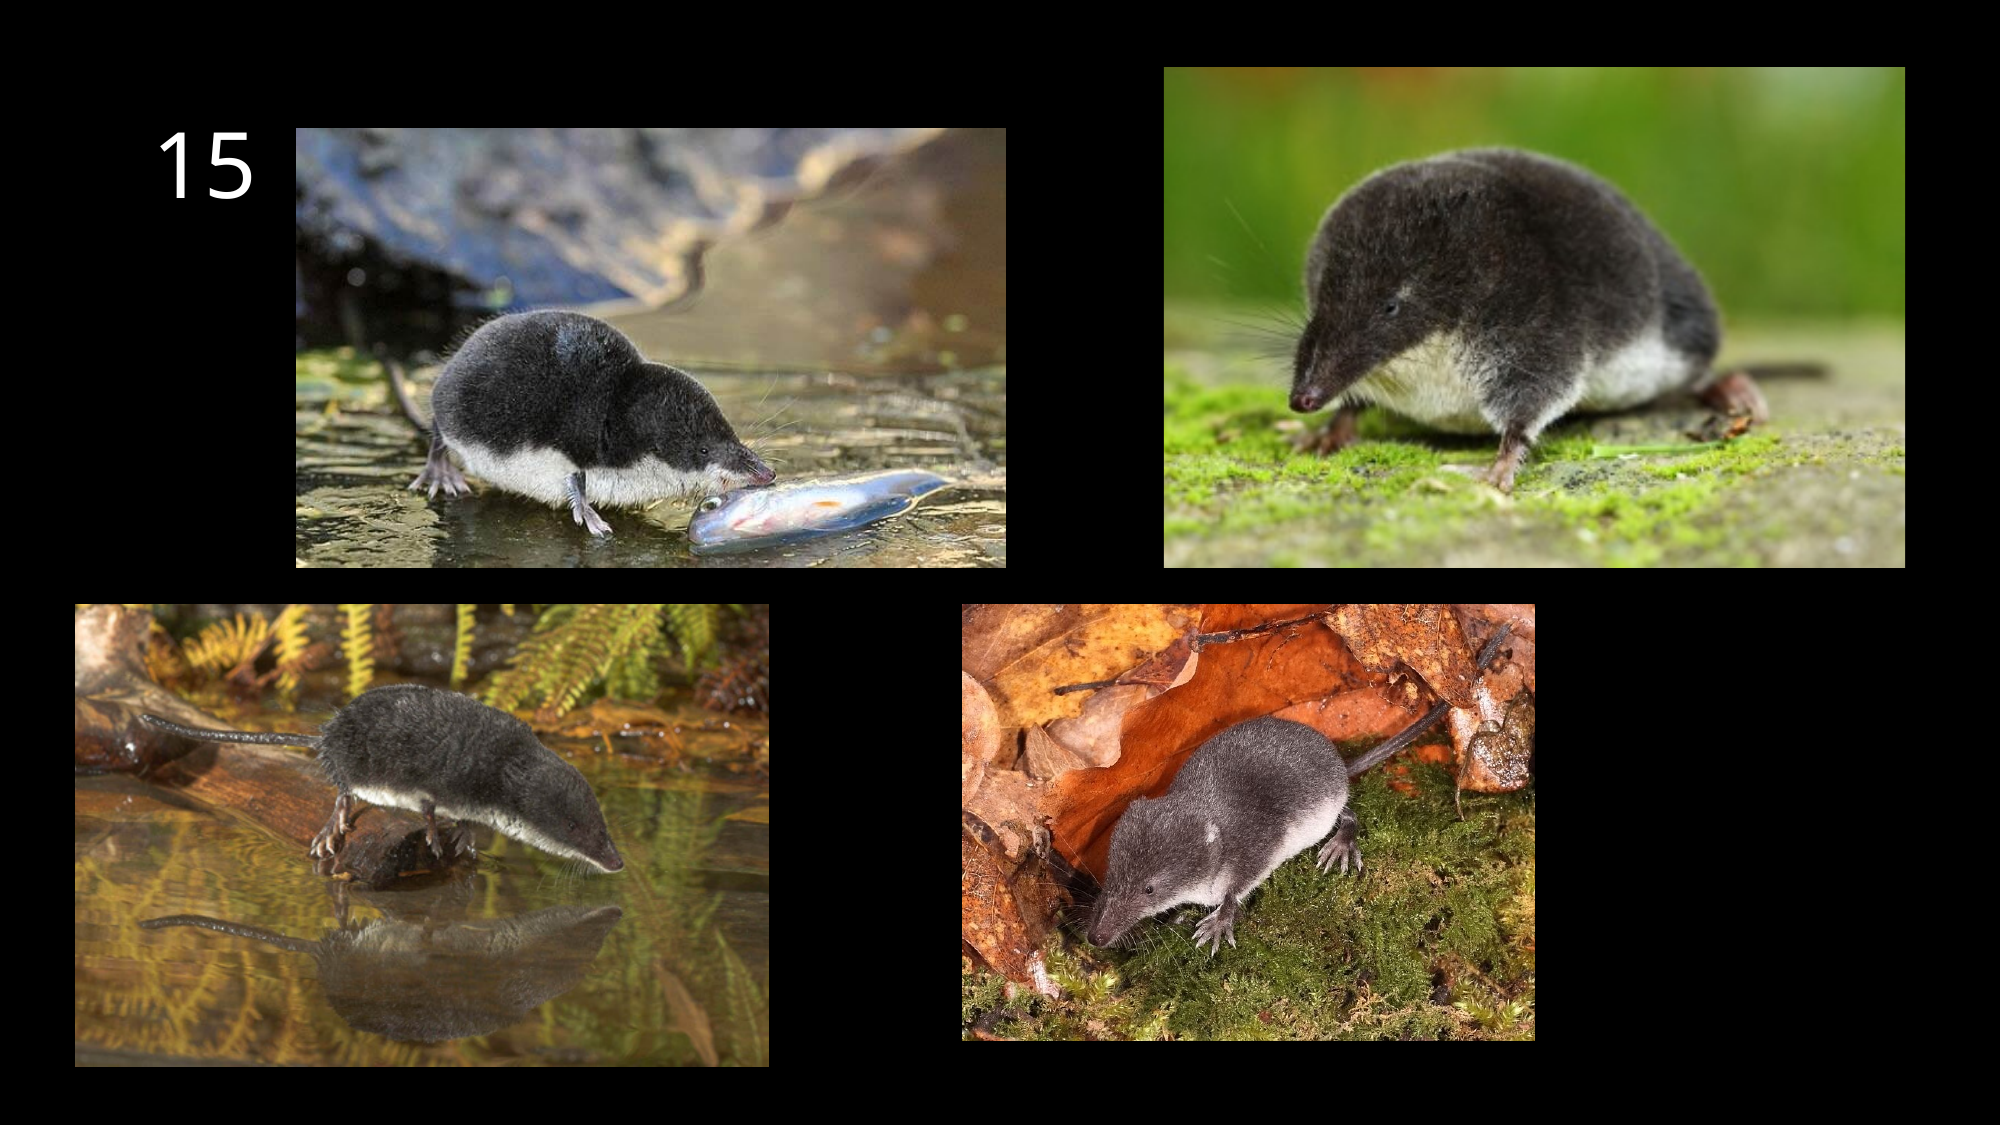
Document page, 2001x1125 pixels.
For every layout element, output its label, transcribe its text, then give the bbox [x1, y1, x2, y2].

picture [1163, 67, 1906, 568]
picture [75, 604, 769, 1067]
picture [296, 128, 1006, 568]
picture [961, 604, 1535, 1041]
title 15 [137, 59, 1863, 278]
